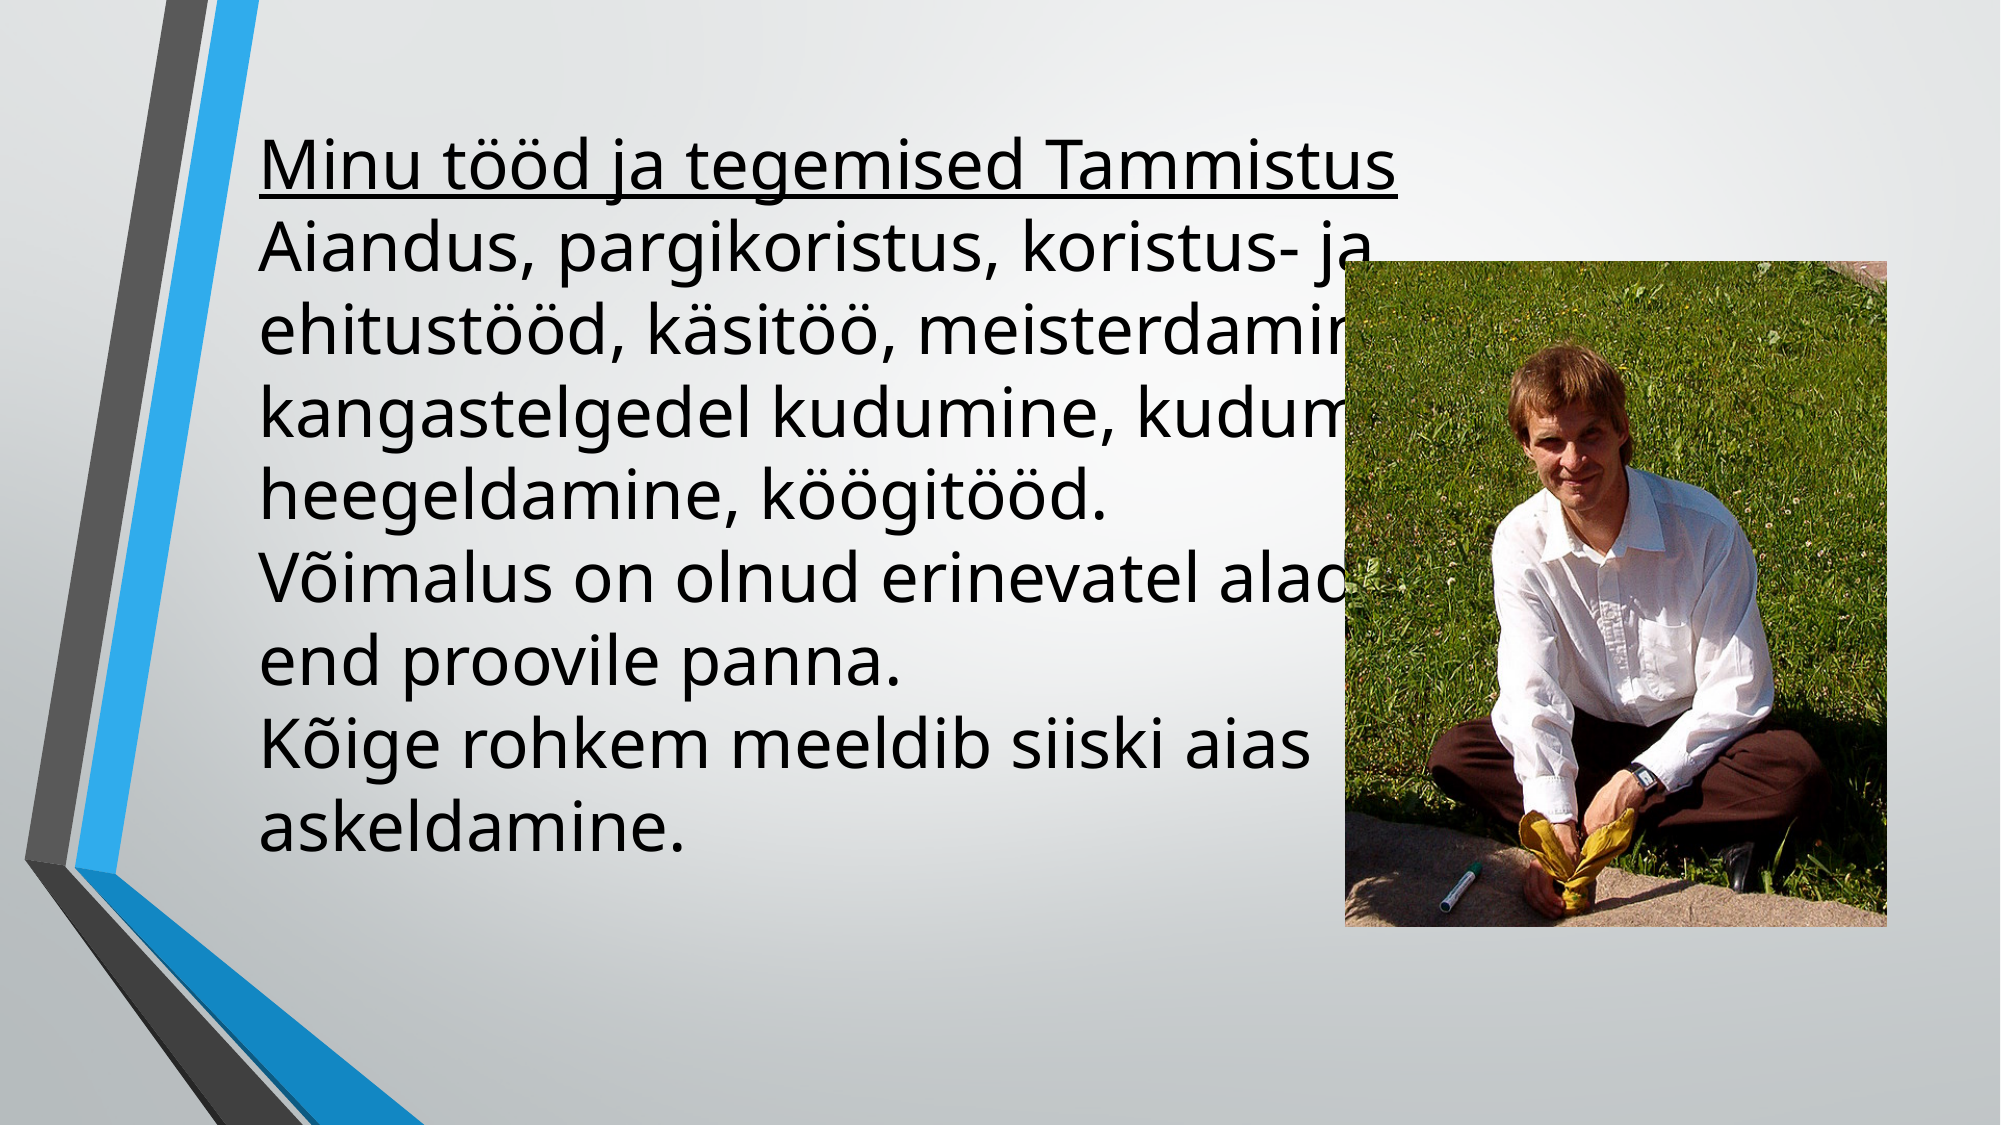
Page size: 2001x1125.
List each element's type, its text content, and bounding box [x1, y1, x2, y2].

picture [1345, 261, 1888, 927]
title Minu tööd ja tegemised Tammistus Aiandus, pargikoristus, koristus- ja ehitustööd, käsitöö, meisterdamine, kangastelgedel kudumine, kudumine, heegeldamine, köögitööd. Võimalus on olnud erinevatel aladel end proovile panna. Kõige rohkem meeldib siiski aias askeldamine. [243, 112, 1887, 1057]
